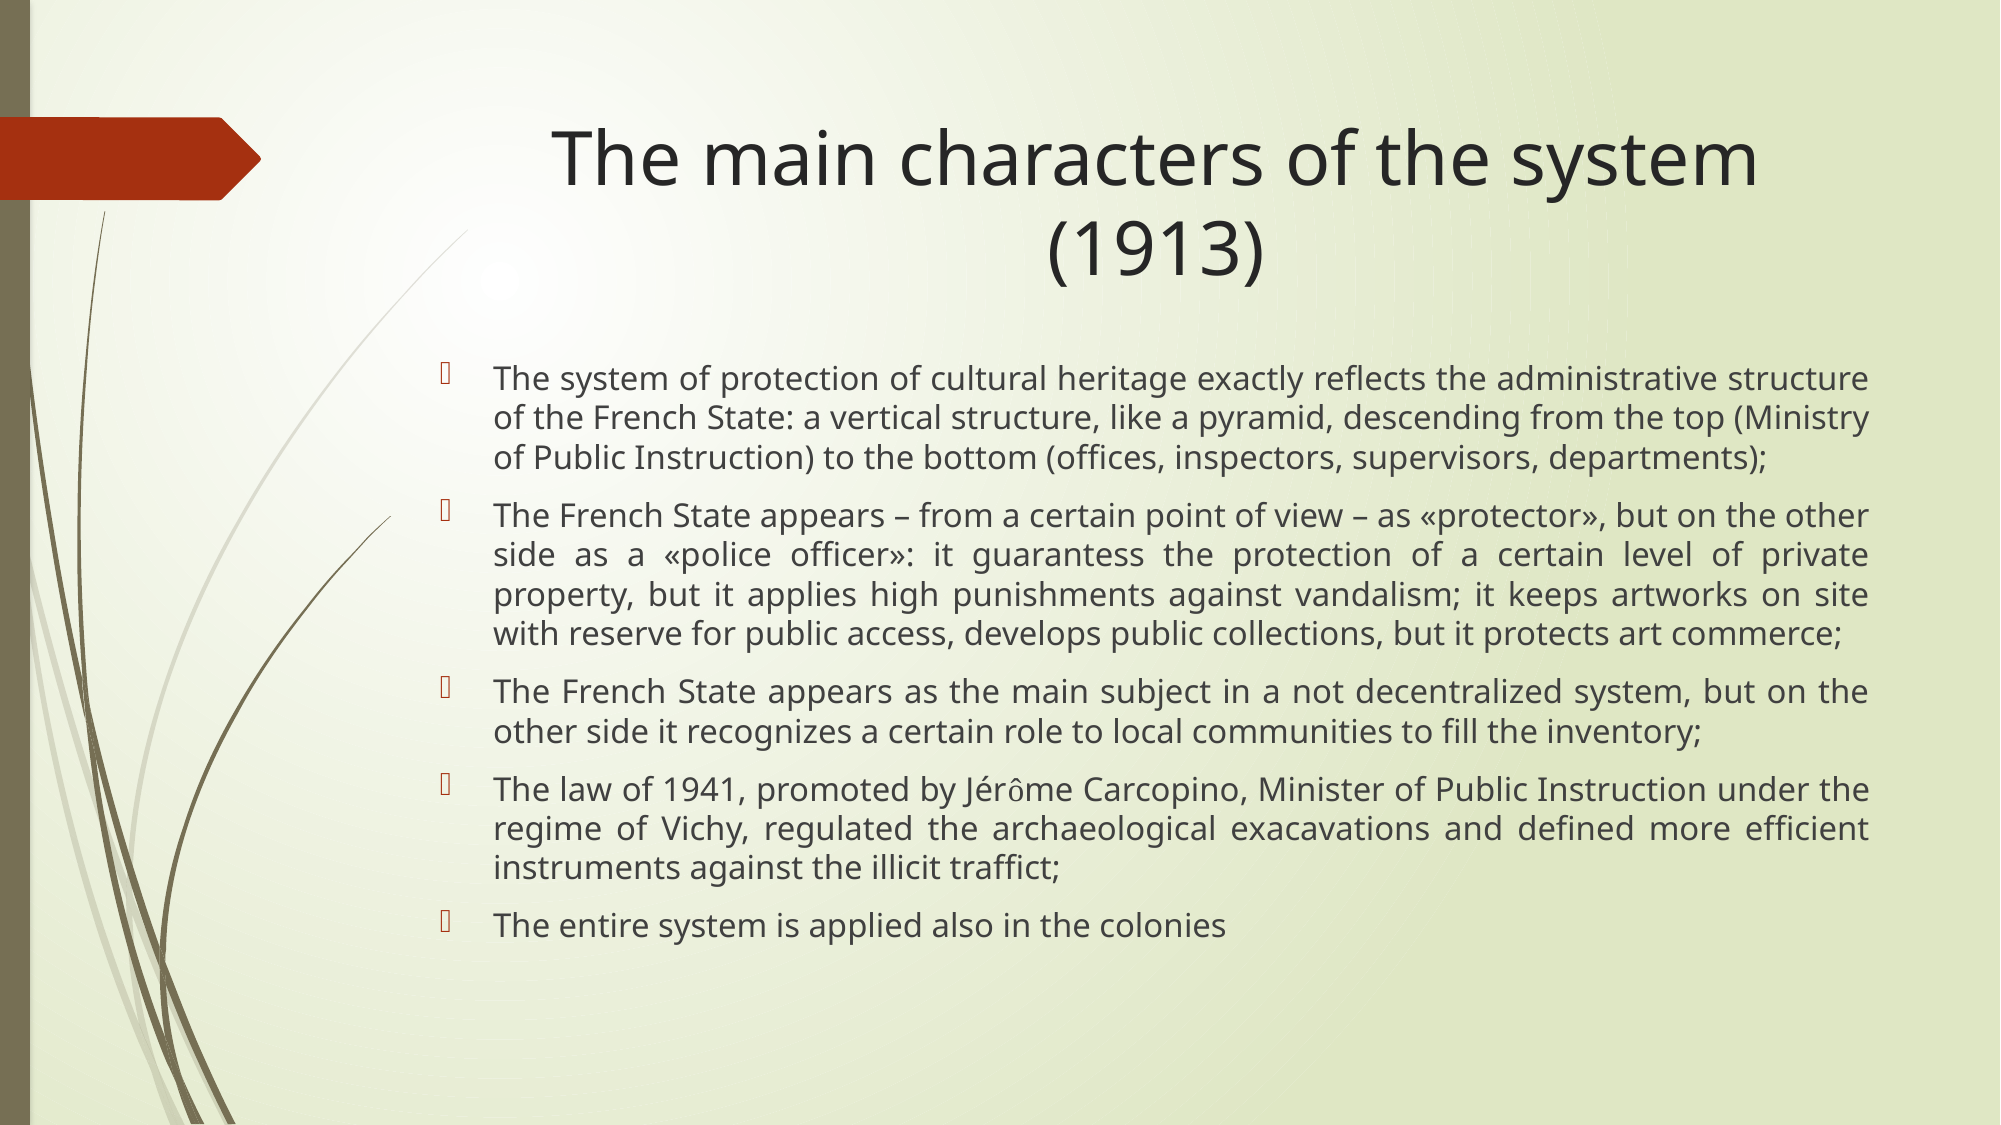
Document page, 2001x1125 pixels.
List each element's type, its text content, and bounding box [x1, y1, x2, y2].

title The main characters of the system (1913) [425, 102, 1888, 313]
list The system of protection of cultural heritage exactly reflects the administrative structure of the French State: a vertical structure, like a pyramid, descending from the top (Ministry of Public Instruction) to the bottom (offices, inspectors, supervisors, departments); The French State appears – from a certain point of view – as «protector», but on the other side as a «police officer»: it guarantess the protection of a certain level of private property, but it applies high punishments against vandalism; it keeps artworks on site with reserve for public access, develops public collections, but it protects art commerce; The French State appears as the main subject in a not decentralized system, but on the other side it recognizes a certain role to local communities to fill the inventory; The law of 1941, promoted by Jérôme Carcopino, Minister of Public Instruction under the regime of Vichy, regulated the archaeological exacavations and defined more efficient instruments against the illicit traffict; The entire system is applied also in the colonies [424, 350, 1888, 970]
